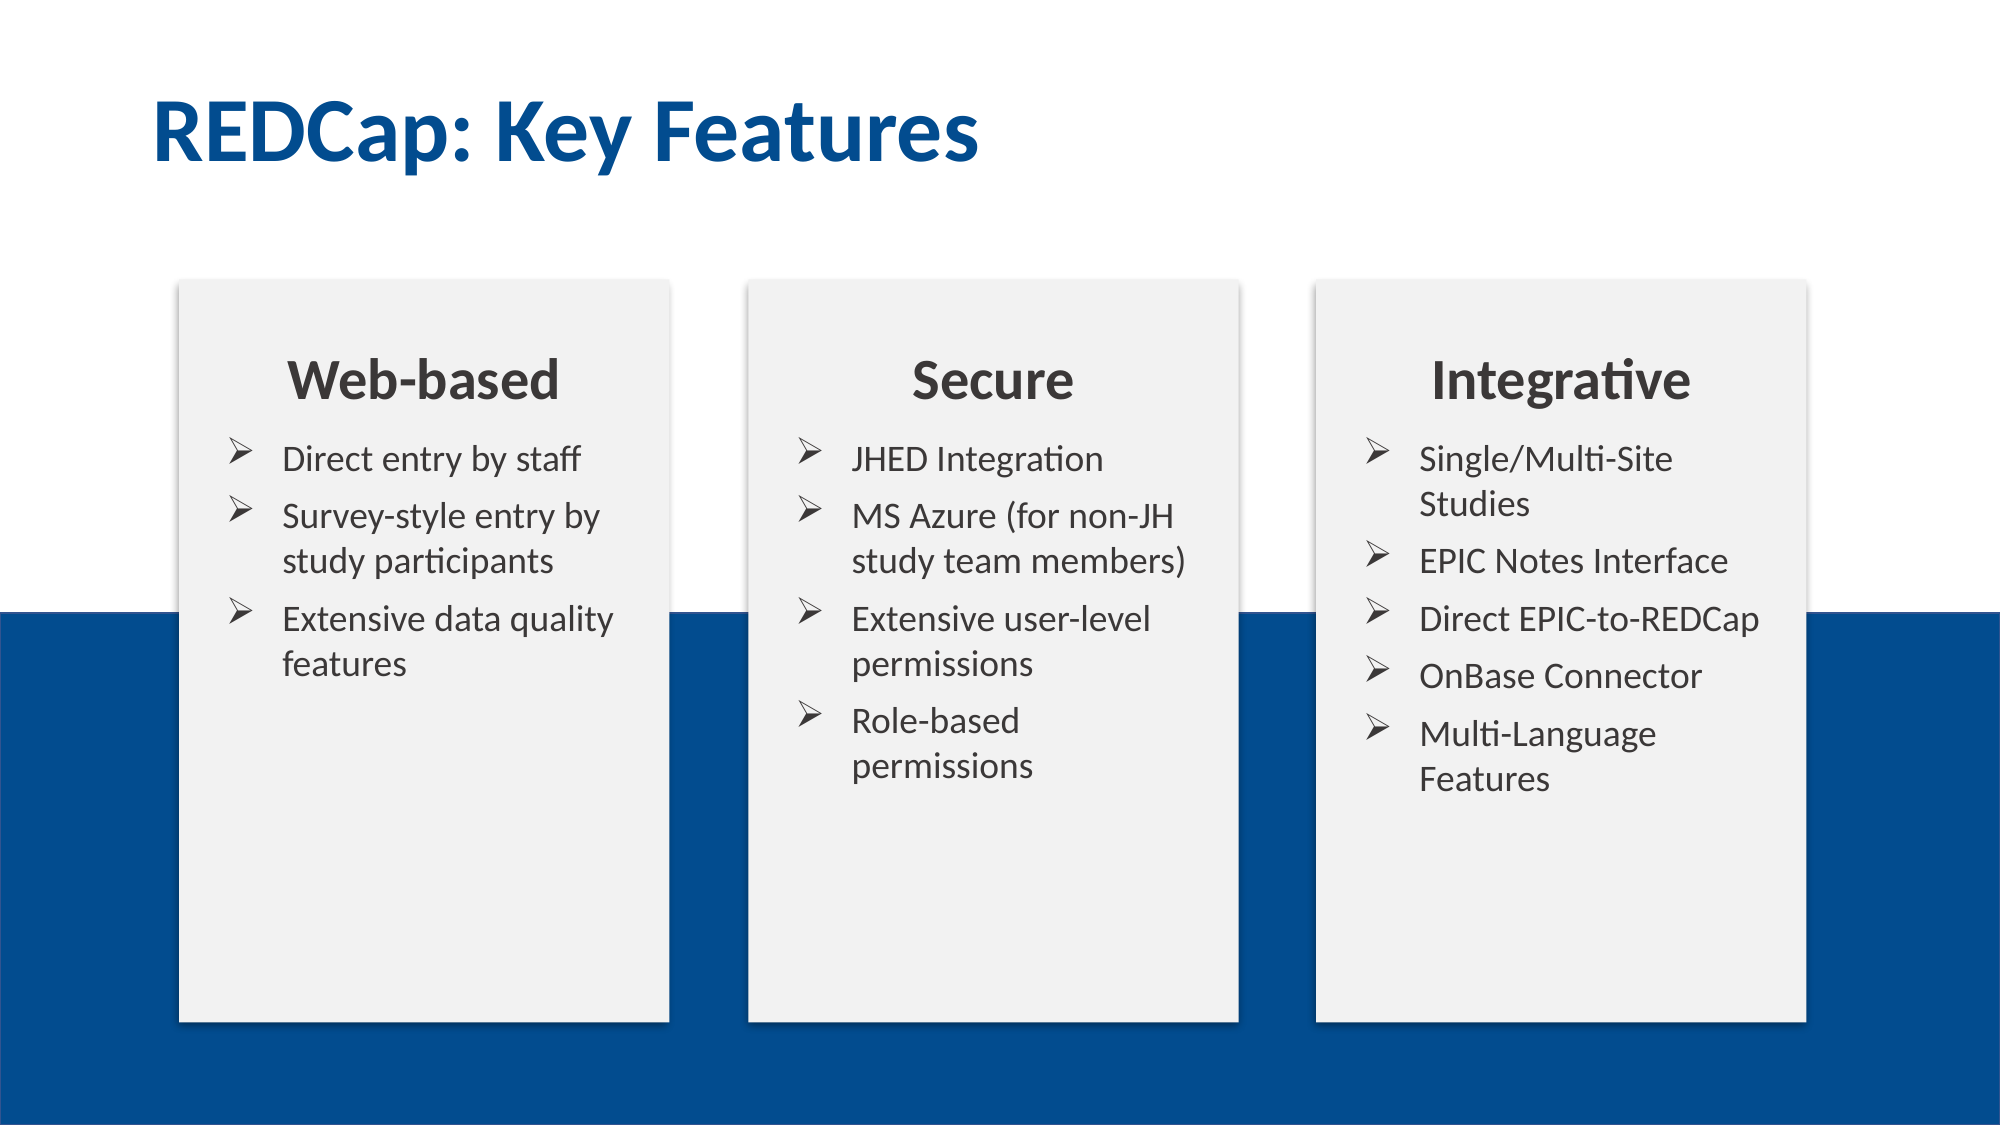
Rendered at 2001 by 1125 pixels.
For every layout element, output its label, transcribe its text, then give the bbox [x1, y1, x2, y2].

text_box [178, 278, 670, 1023]
text_box JHED Integration MS Azure (for non-JH study team members) Extensive user-level permissions Role-based permissions [780, 426, 1225, 794]
text_box Integrative [1393, 333, 1729, 419]
text_box [1315, 278, 1807, 1023]
text_box Direct entry by staff Survey-style entry by study participants Extensive data quality features [211, 426, 658, 691]
text_box Single/Multi-Site Studies EPIC Notes Interface Direct EPIC-to-REDCap OnBase Connector Multi-Language Features [1348, 426, 1789, 806]
text_box Secure [825, 333, 1162, 419]
text_box [747, 278, 1240, 1023]
text_box Web-based [256, 333, 592, 419]
text_box [0, 612, 2000, 1125]
text_box REDCap: Key Features [137, 75, 1847, 213]
